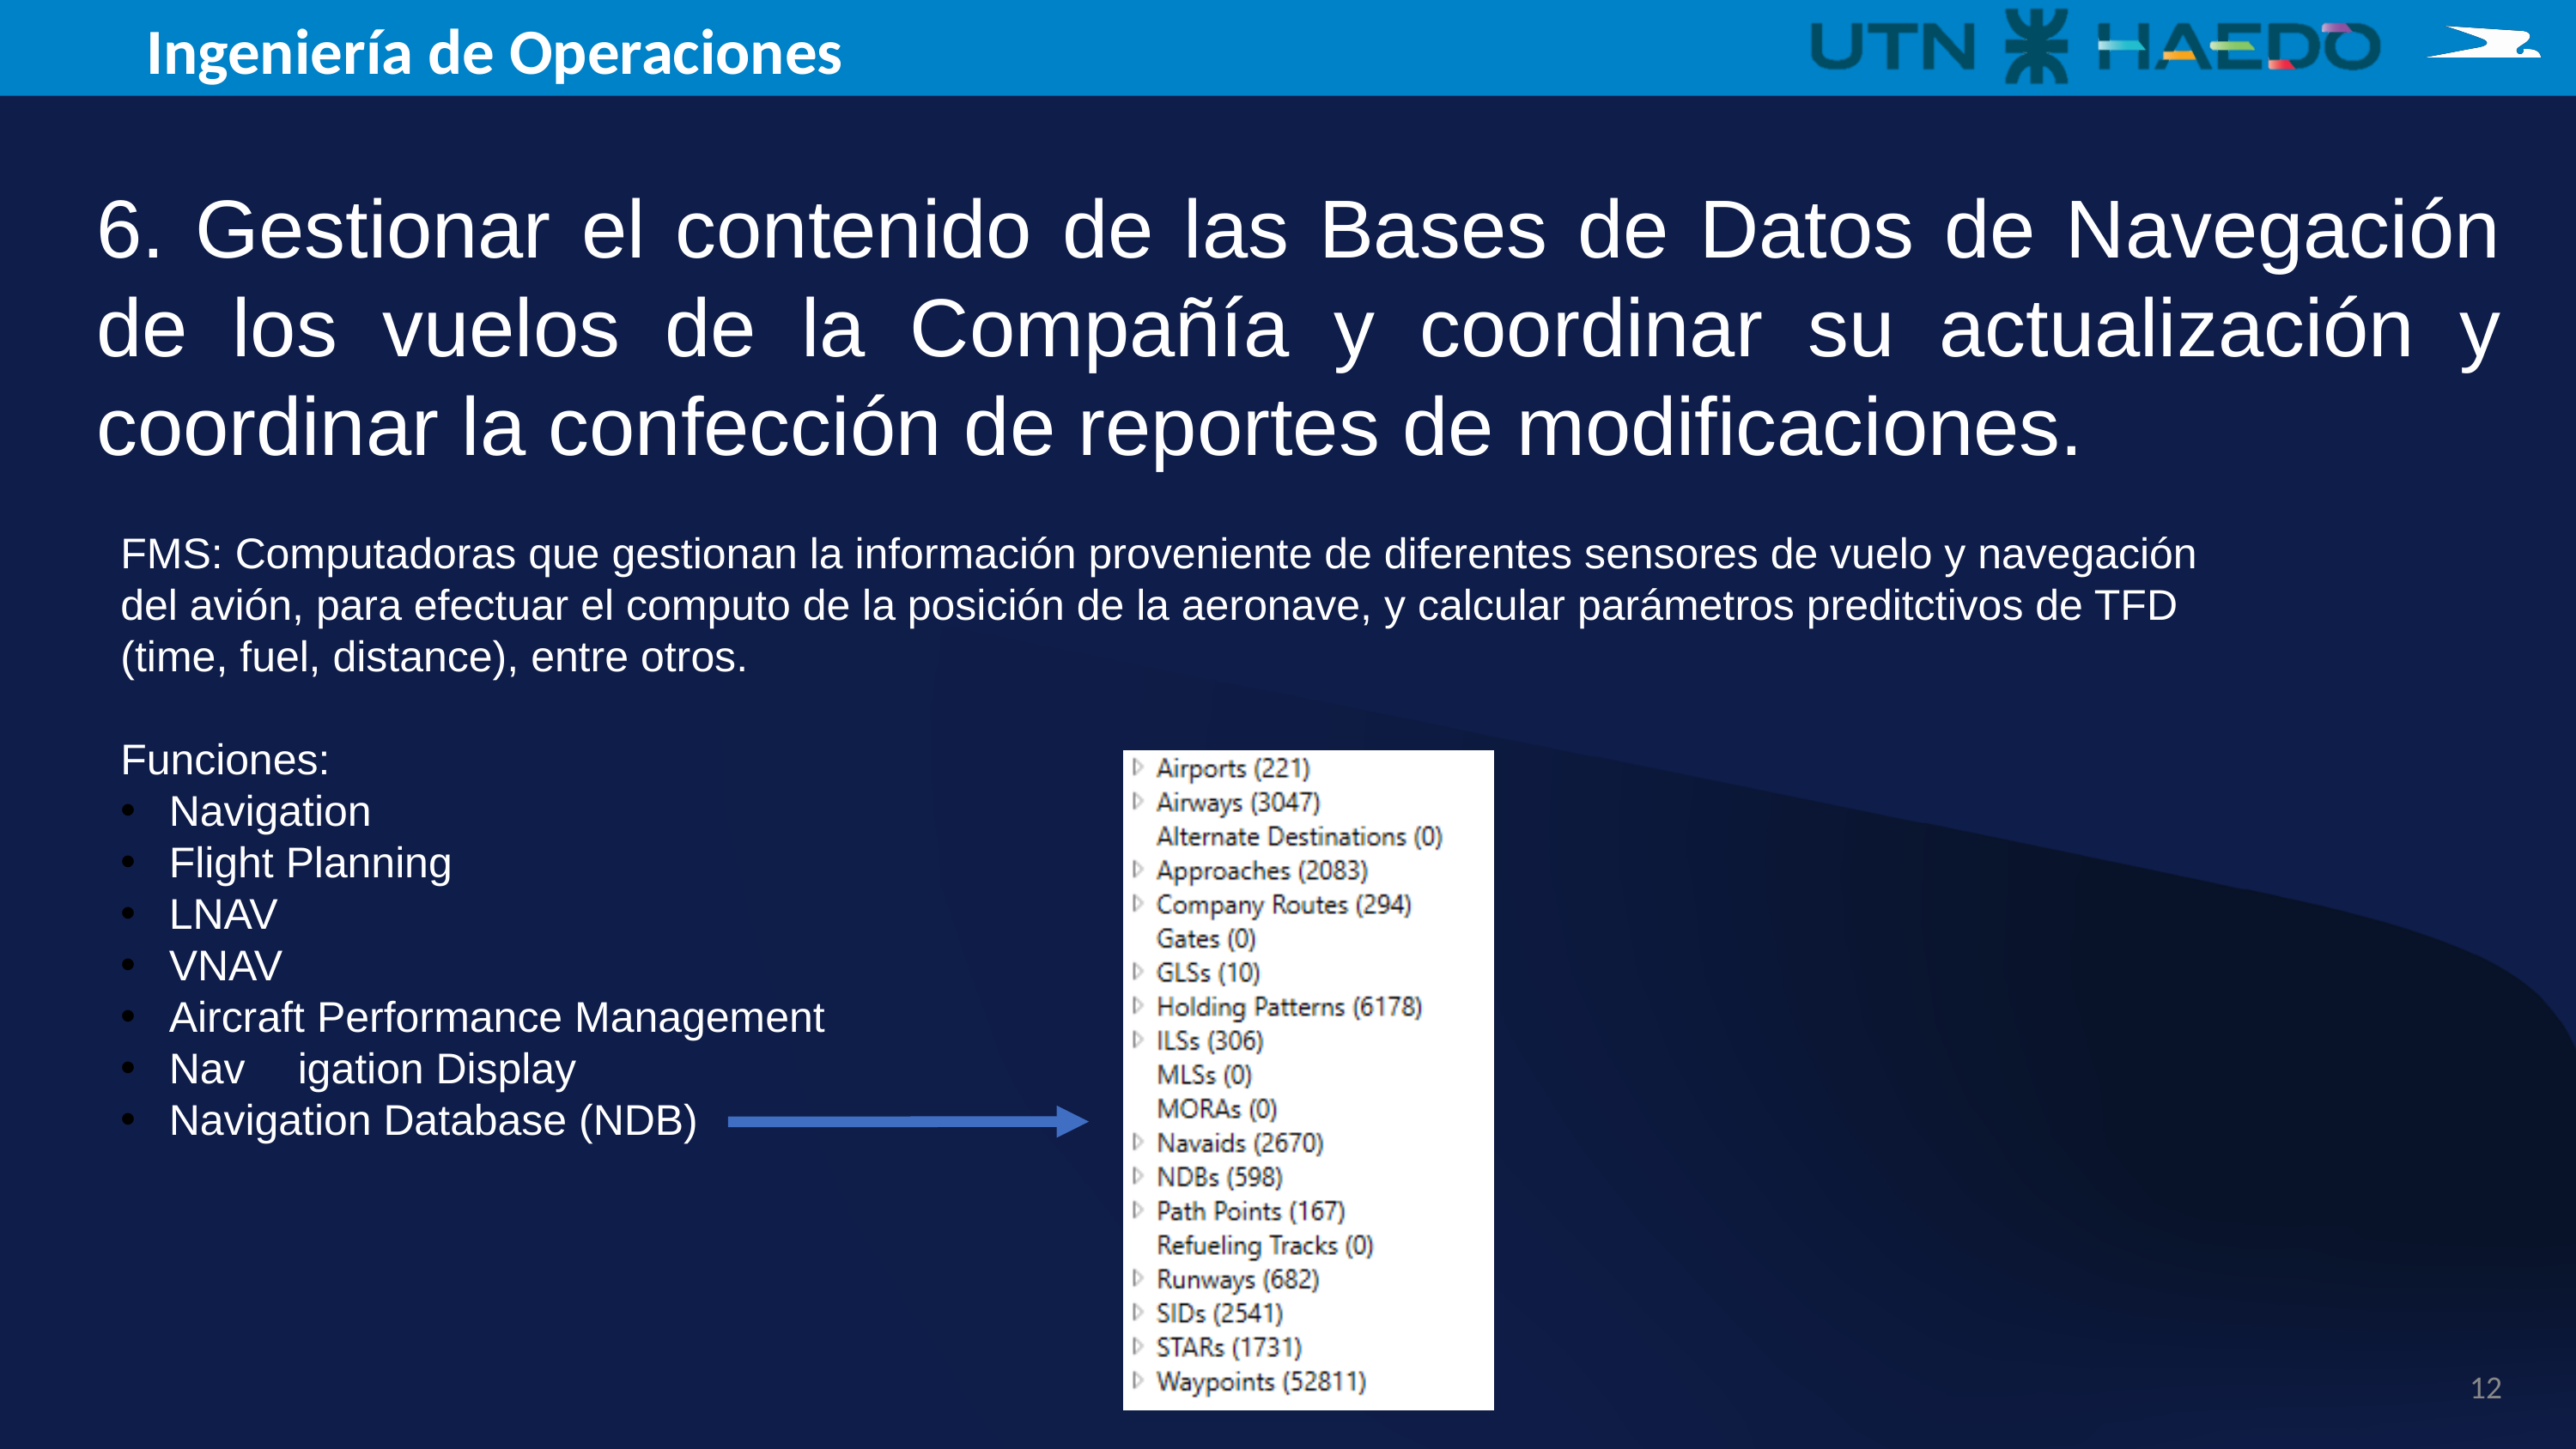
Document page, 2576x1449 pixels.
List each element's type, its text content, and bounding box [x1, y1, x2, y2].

text_box Ingeniería de Operaciones [133, 17, 1468, 94]
picture [2268, 58, 2295, 70]
text_box 6. Gestionar el contenido de las Bases de Datos de Navegación de los vuelos de la Compañía y coordinar su actualización y coordinar la confección de reportes de modificaciones. [83, 169, 2515, 478]
picture [0, 96, 2576, 1449]
text_box FMS: Computadoras que gestionan la información proveniente de diferentes sensores de vuelo y navegación del avión, para efectuar el computo de la posición de la aeronave, y calcular parámetros preditctivos de TFD (time, fuel, distance), entre otros. Funciones: Navigation Flight Planning LNAV VNAV Aircraft Performance Management Nav igation Display Navigation Database (NDB) [107, 519, 2275, 1254]
picture [2322, 22, 2352, 34]
picture [2435, 27, 2540, 57]
text_box [0, 0, 1783, 96]
slide_number 12 [1935, 1347, 2515, 1425]
picture [2099, 40, 2144, 50]
picture [2163, 51, 2196, 60]
picture [2210, 41, 2254, 50]
text_box [2408, 0, 2576, 96]
